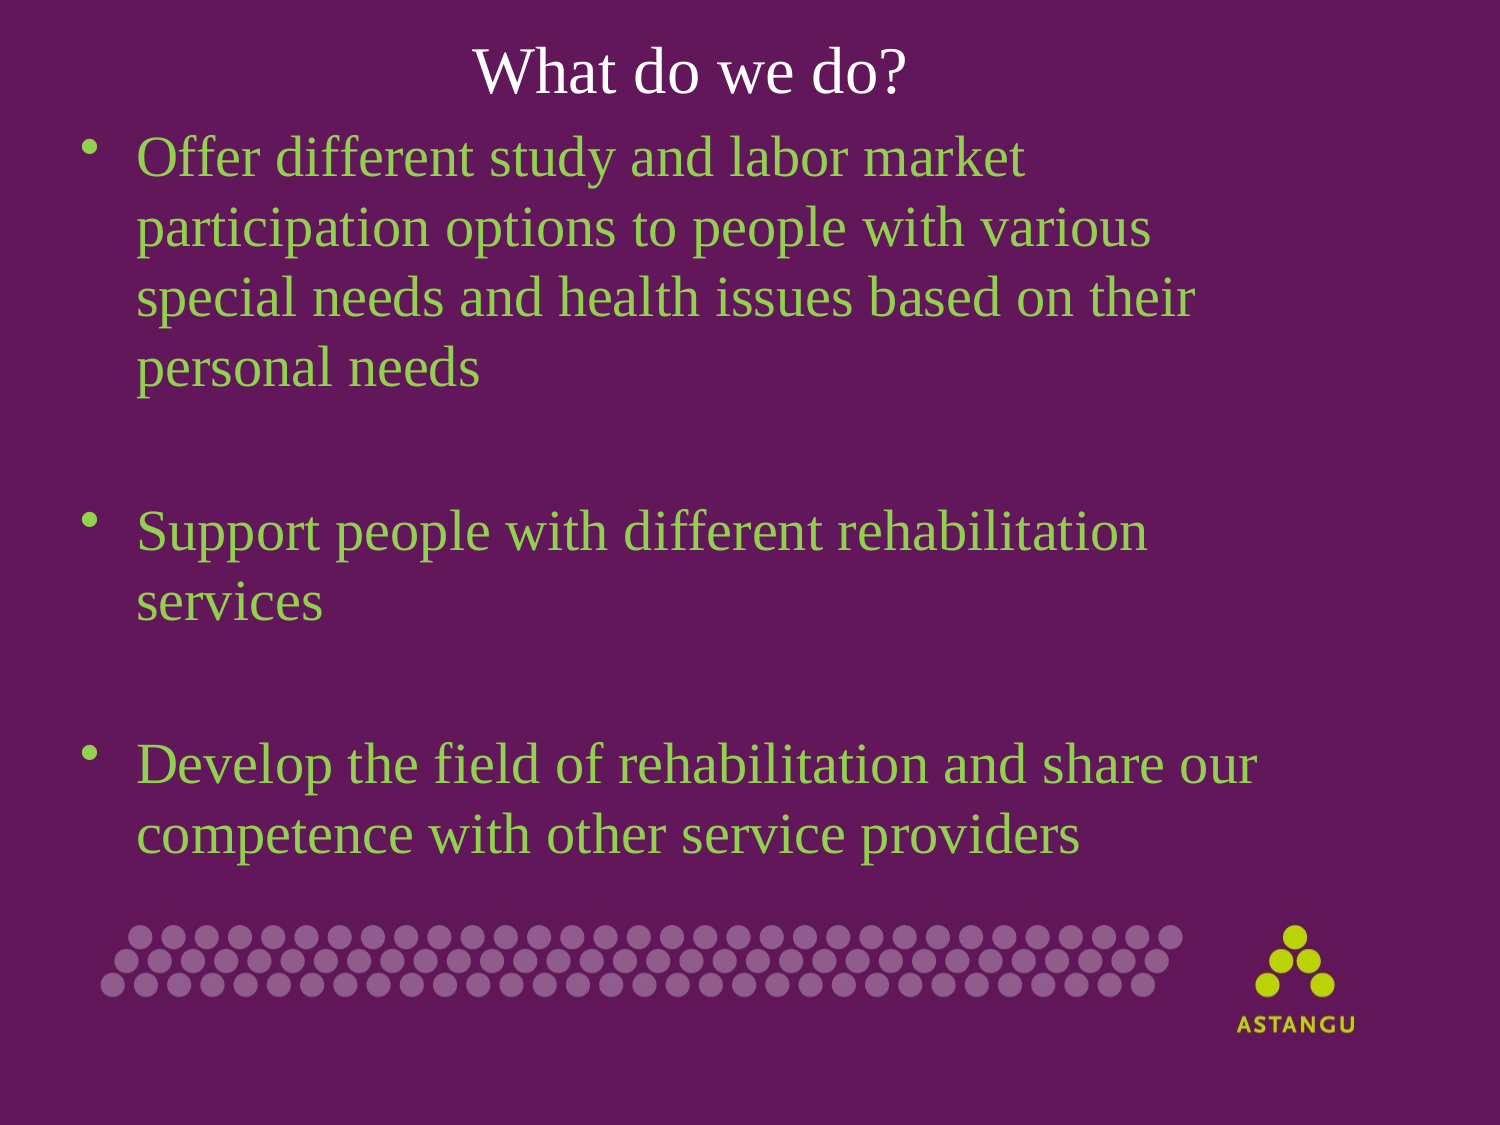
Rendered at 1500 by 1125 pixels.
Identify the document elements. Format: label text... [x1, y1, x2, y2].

picture [0, 910, 1500, 1125]
list What do we do? Offer different study and labor market participation options to people with various special needs and health issues based on their personal needs Support people with different rehabilitation services Develop the field of rehabilitation and share our competence with other service providers [64, 0, 1318, 1000]
